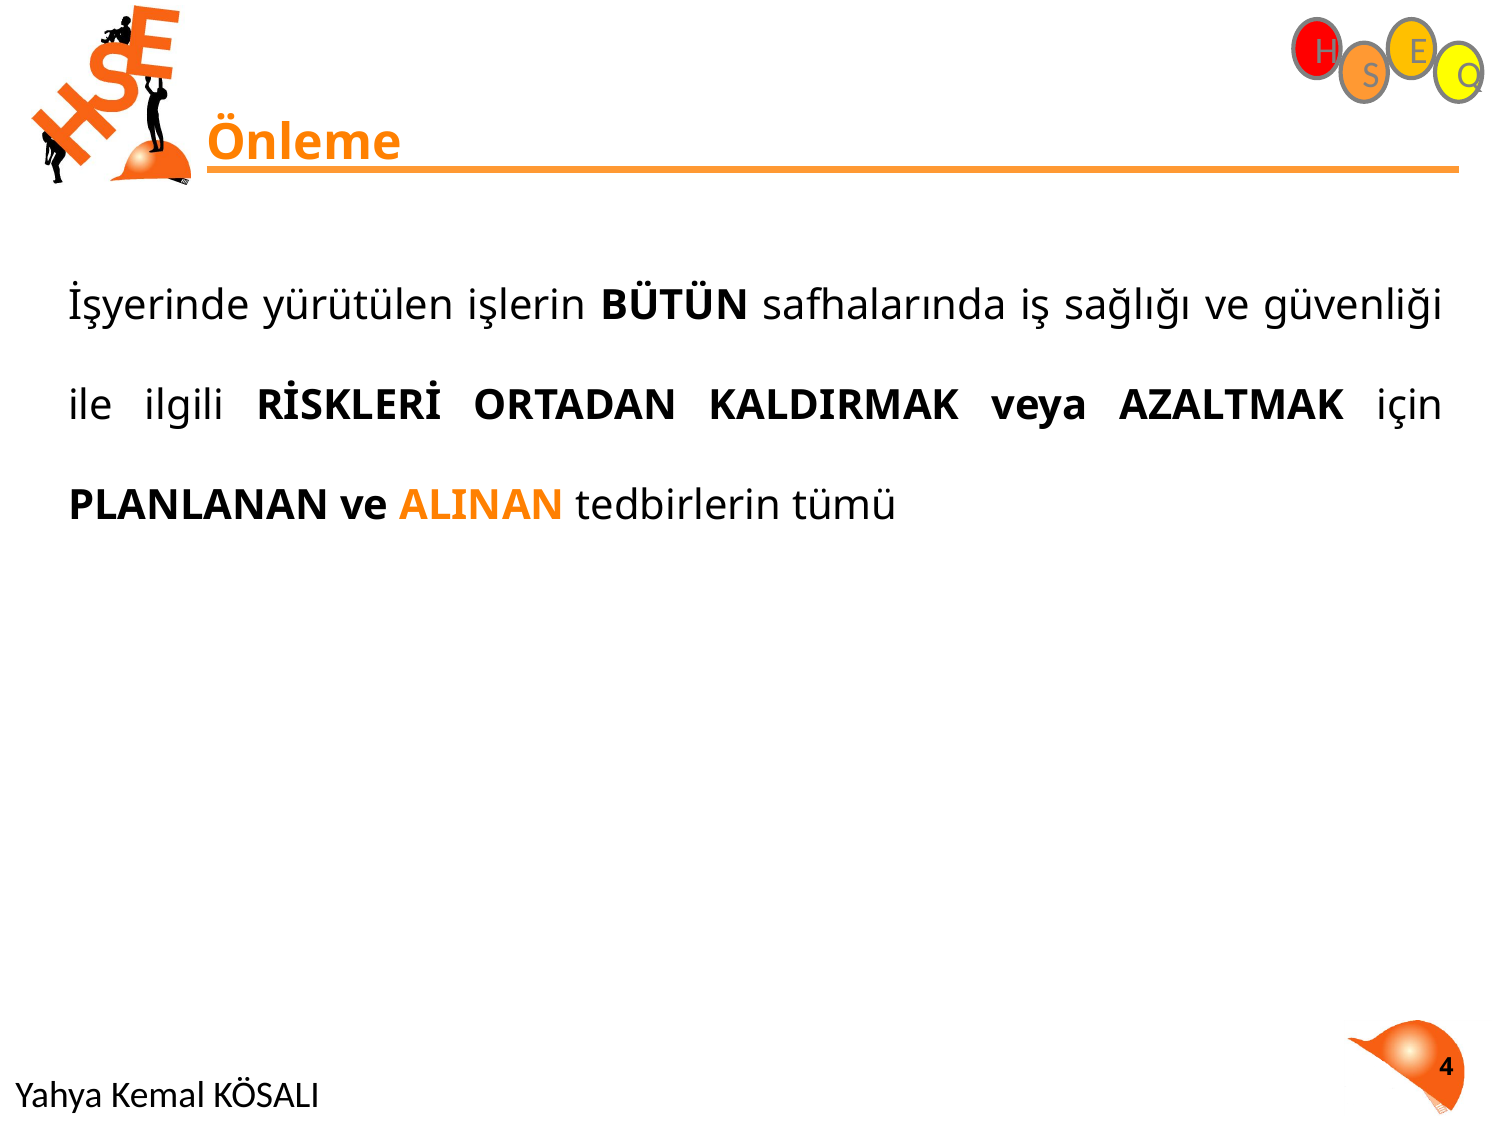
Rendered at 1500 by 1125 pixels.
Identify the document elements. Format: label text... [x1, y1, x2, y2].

slide_number 4 [1293, 1037, 1469, 1098]
list İşyerinde yürütülen işlerin BÜTÜN safhalarında iş sağlığı ve güvenliği ile ilgili RİSKLERİ ORTADAN KALDIRMAK veya AZALTMAK için PLANLANAN ve ALINAN tedbirlerin tümü [53, 219, 1459, 1005]
picture [31, 5, 191, 185]
title Önleme [191, 87, 1438, 192]
footer Yahya Kemal KÖSALI [0, 1062, 476, 1123]
picture [1344, 1020, 1492, 1116]
